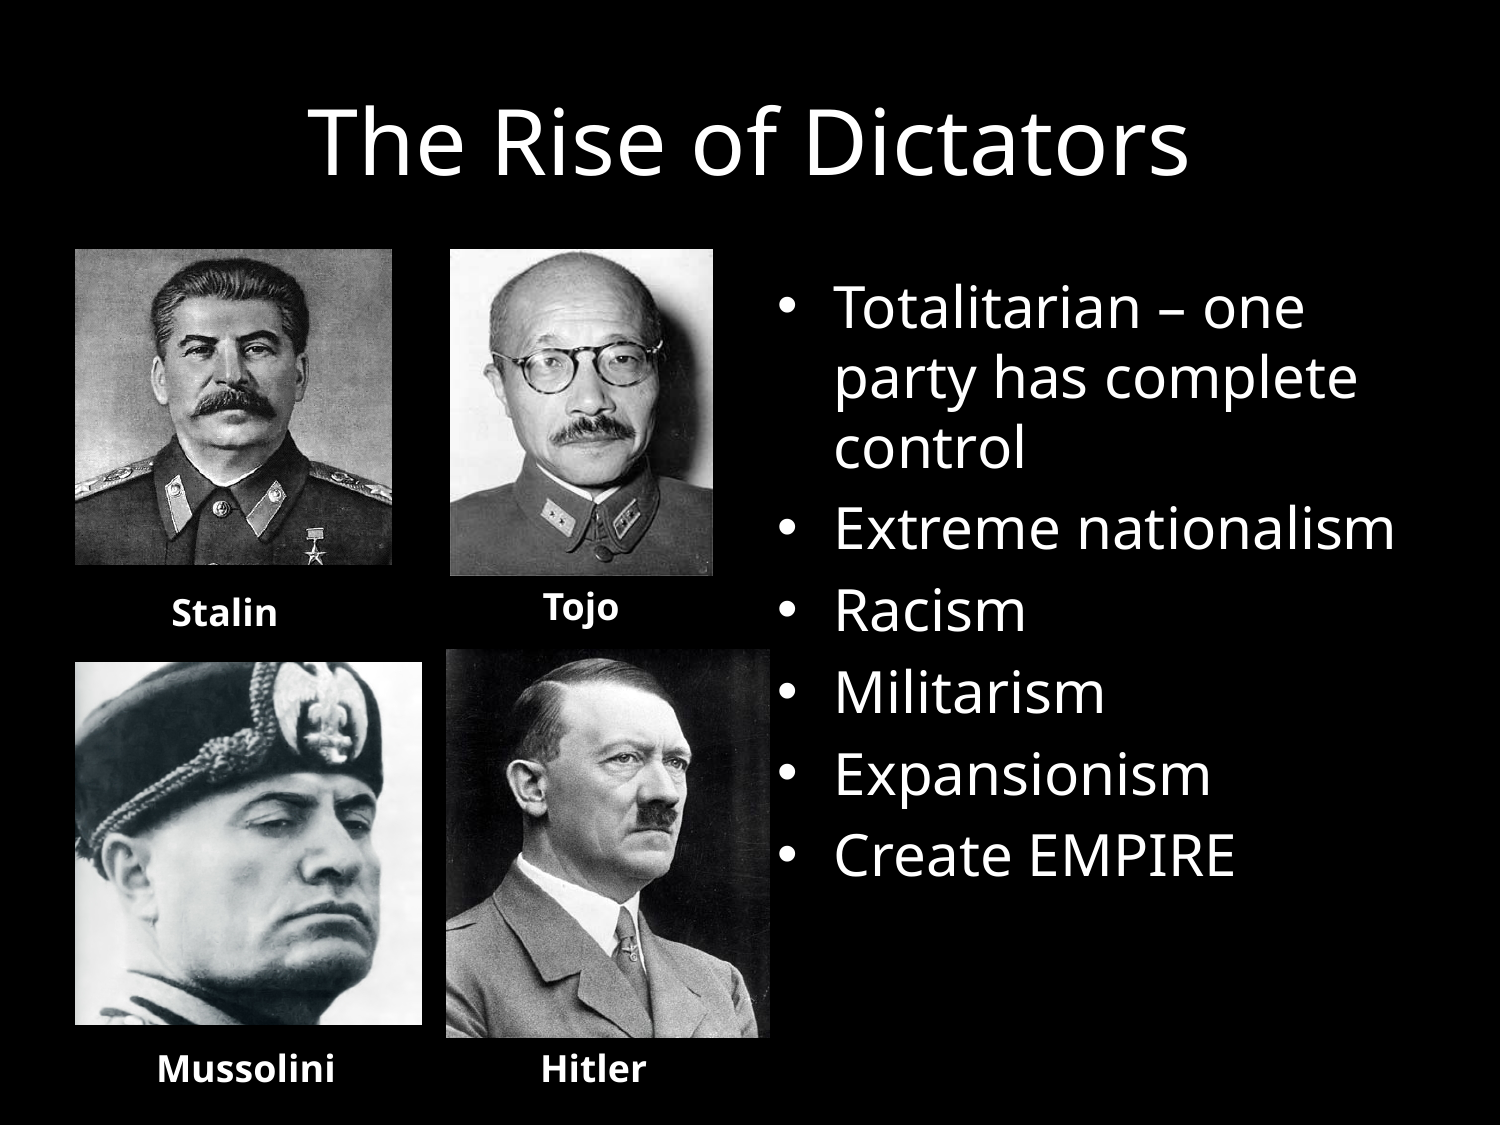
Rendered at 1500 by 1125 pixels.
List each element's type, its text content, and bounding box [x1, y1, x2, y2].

text_box Hitler [474, 1047, 713, 1098]
text_box Tojo [450, 583, 713, 636]
picture [446, 649, 771, 1038]
picture [74, 662, 422, 1026]
title The Rise of Dictators [75, 45, 1425, 233]
picture [74, 249, 393, 565]
picture [449, 249, 713, 576]
text_box Mussolini [99, 1037, 392, 1098]
text_box Stalin [99, 581, 350, 642]
list Totalitarian – one party has complete control Extreme nationalism Racism Militarism Expansionism Create EMPIRE [762, 262, 1425, 1005]
